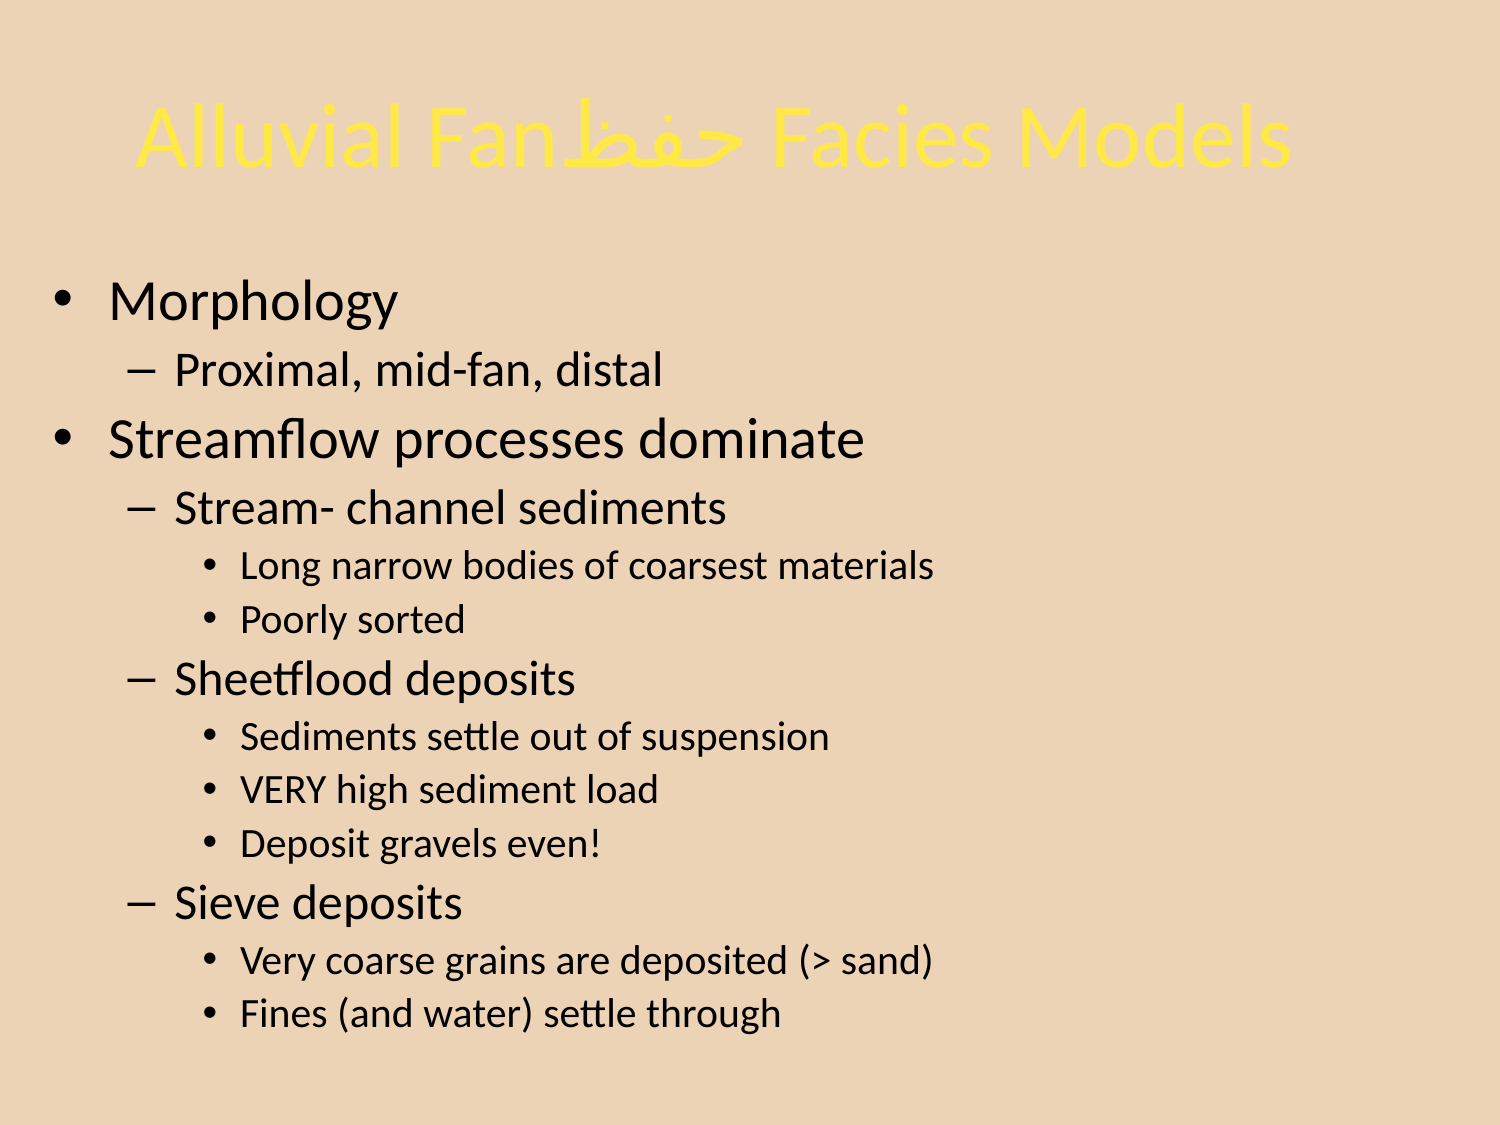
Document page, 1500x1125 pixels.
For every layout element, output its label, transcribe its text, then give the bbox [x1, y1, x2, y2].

text_box Morphology Proximal, mid-fan, distal Streamflow processes dominate Stream- channel sediments Long narrow bodies of coarsest materials Poorly sorted Sheetflood deposits Sediments settle out of suspension VERY high sediment load Deposit gravels even! Sieve deposits Very coarse grains are deposited (> sand) Fines (and water) settle through [37, 262, 1463, 1088]
title Alluvial Fanحفظ Facies Models [87, 37, 1363, 225]
